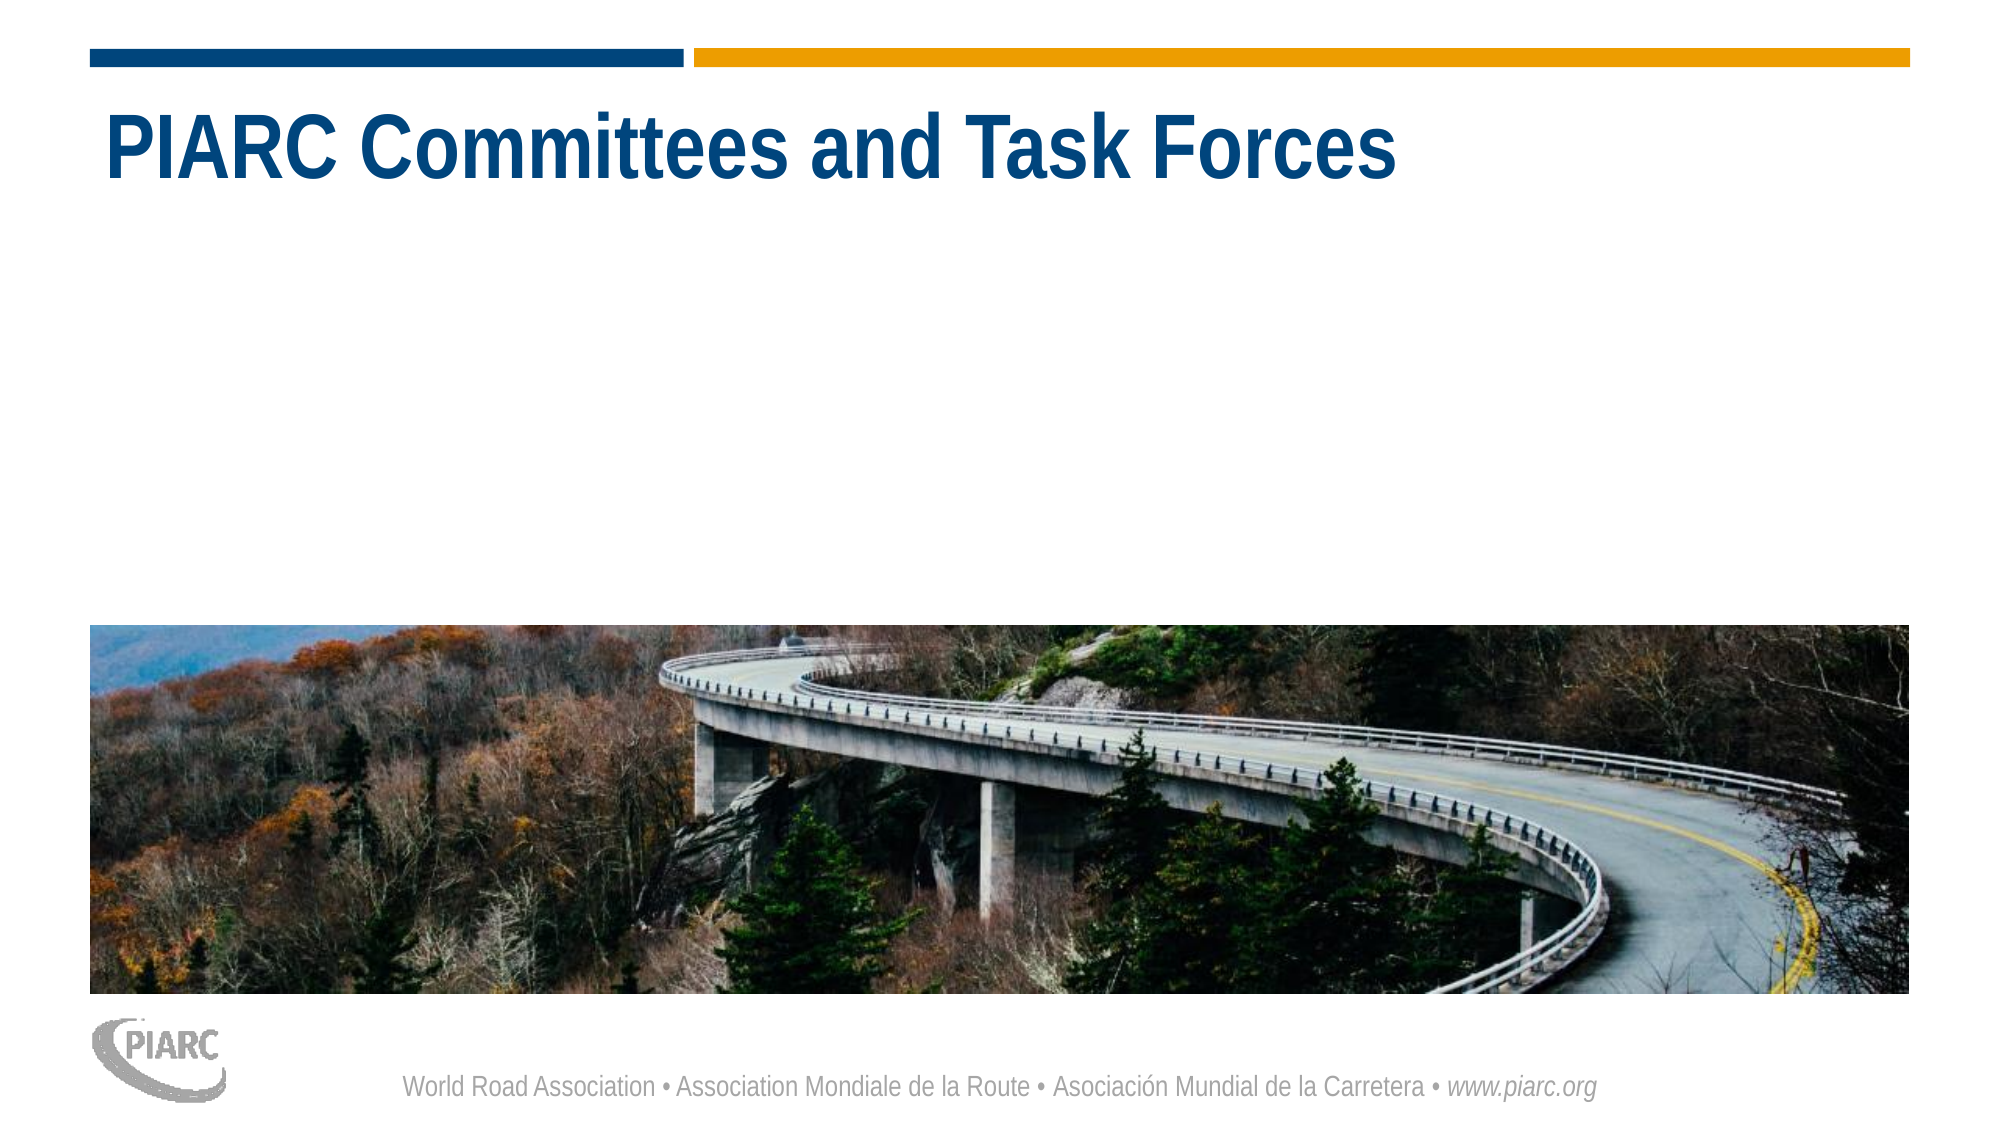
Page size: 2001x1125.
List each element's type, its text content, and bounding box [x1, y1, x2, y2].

picture [68, 625, 1910, 1125]
title PIARC Committees and Task Forces [90, 92, 1911, 219]
